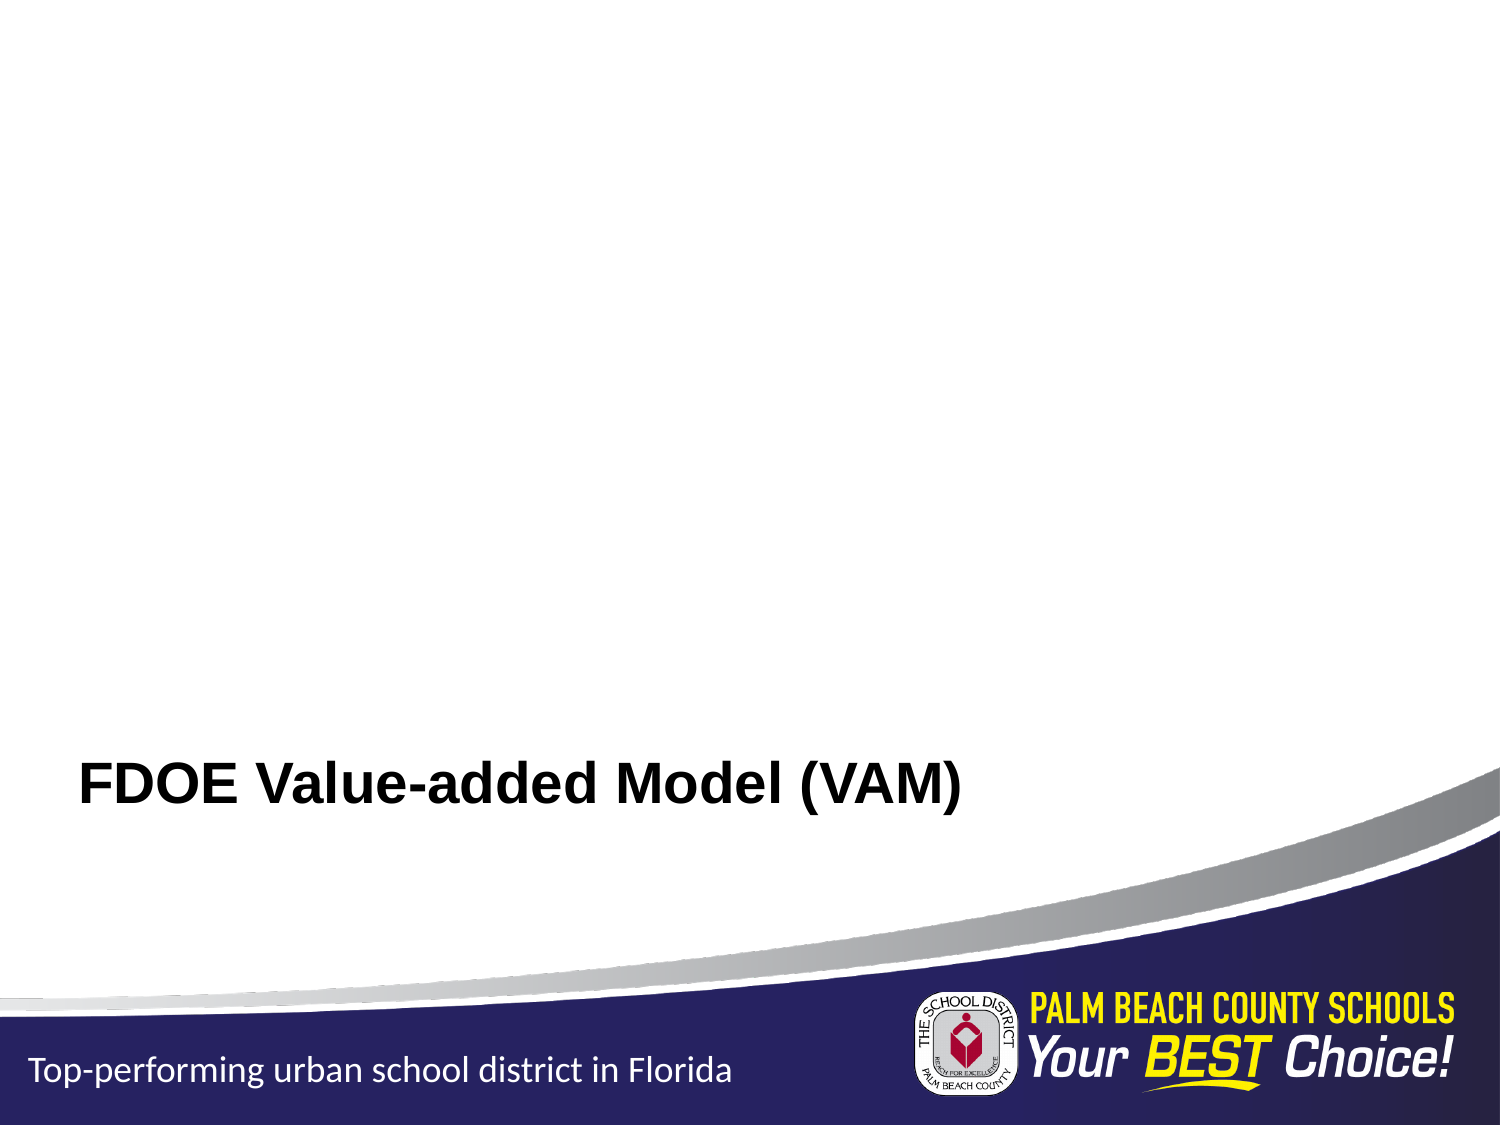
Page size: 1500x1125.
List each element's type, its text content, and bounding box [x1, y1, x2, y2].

picture [0, 747, 1500, 1125]
text_box FDOE Value-added Model (VAM) [63, 737, 980, 822]
